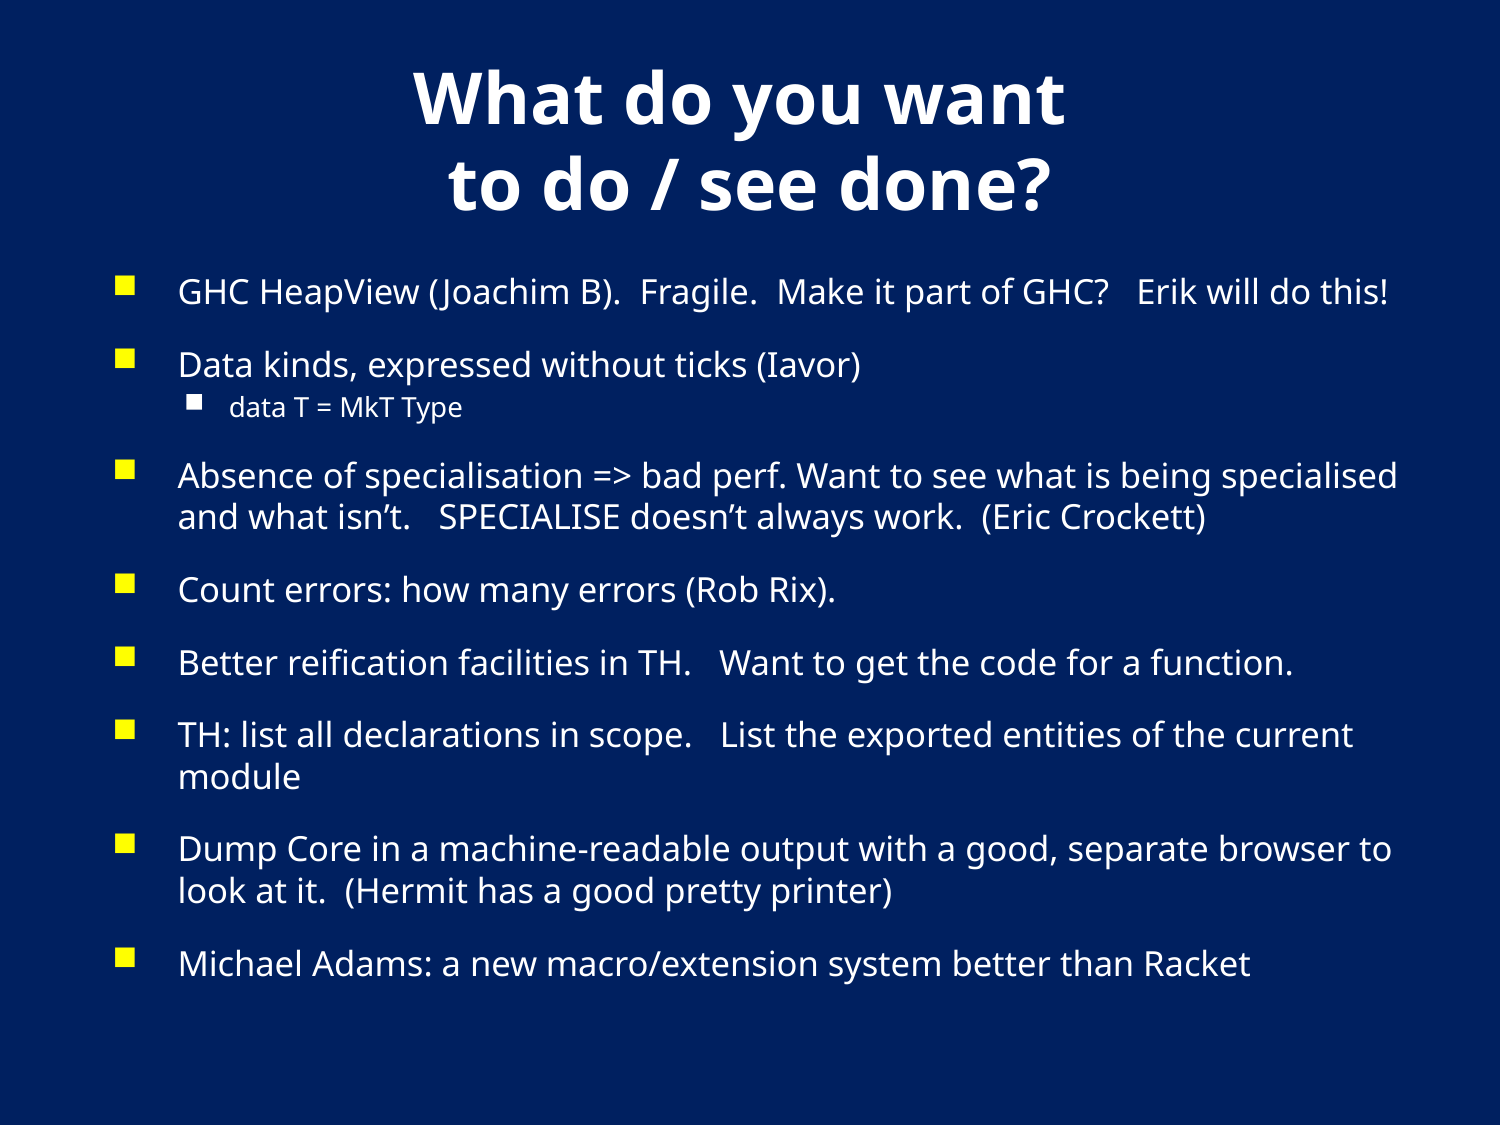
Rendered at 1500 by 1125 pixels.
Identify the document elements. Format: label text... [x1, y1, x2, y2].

list GHC HeapView (Joachim B). Fragile. Make it part of GHC? Erik will do this! Data kinds, expressed without ticks (Iavor) data T = MkT Type Absence of specialisation => bad perf. Want to see what is being specialised and what isn’t. SPECIALISE doesn’t always work. (Eric Crockett) Count errors: how many errors (Rob Rix). Better reification facilities in TH. Want to get the code for a function. TH: list all declarations in scope. List the exported entities of the current module Dump Core in a machine-readable output with a good, separate browser to look at it. (Hermit has a good pretty printer) Michael Adams: a new macro/extension system better than Racket [75, 262, 1425, 1035]
title What do you want to do / see done? [75, 45, 1425, 233]
